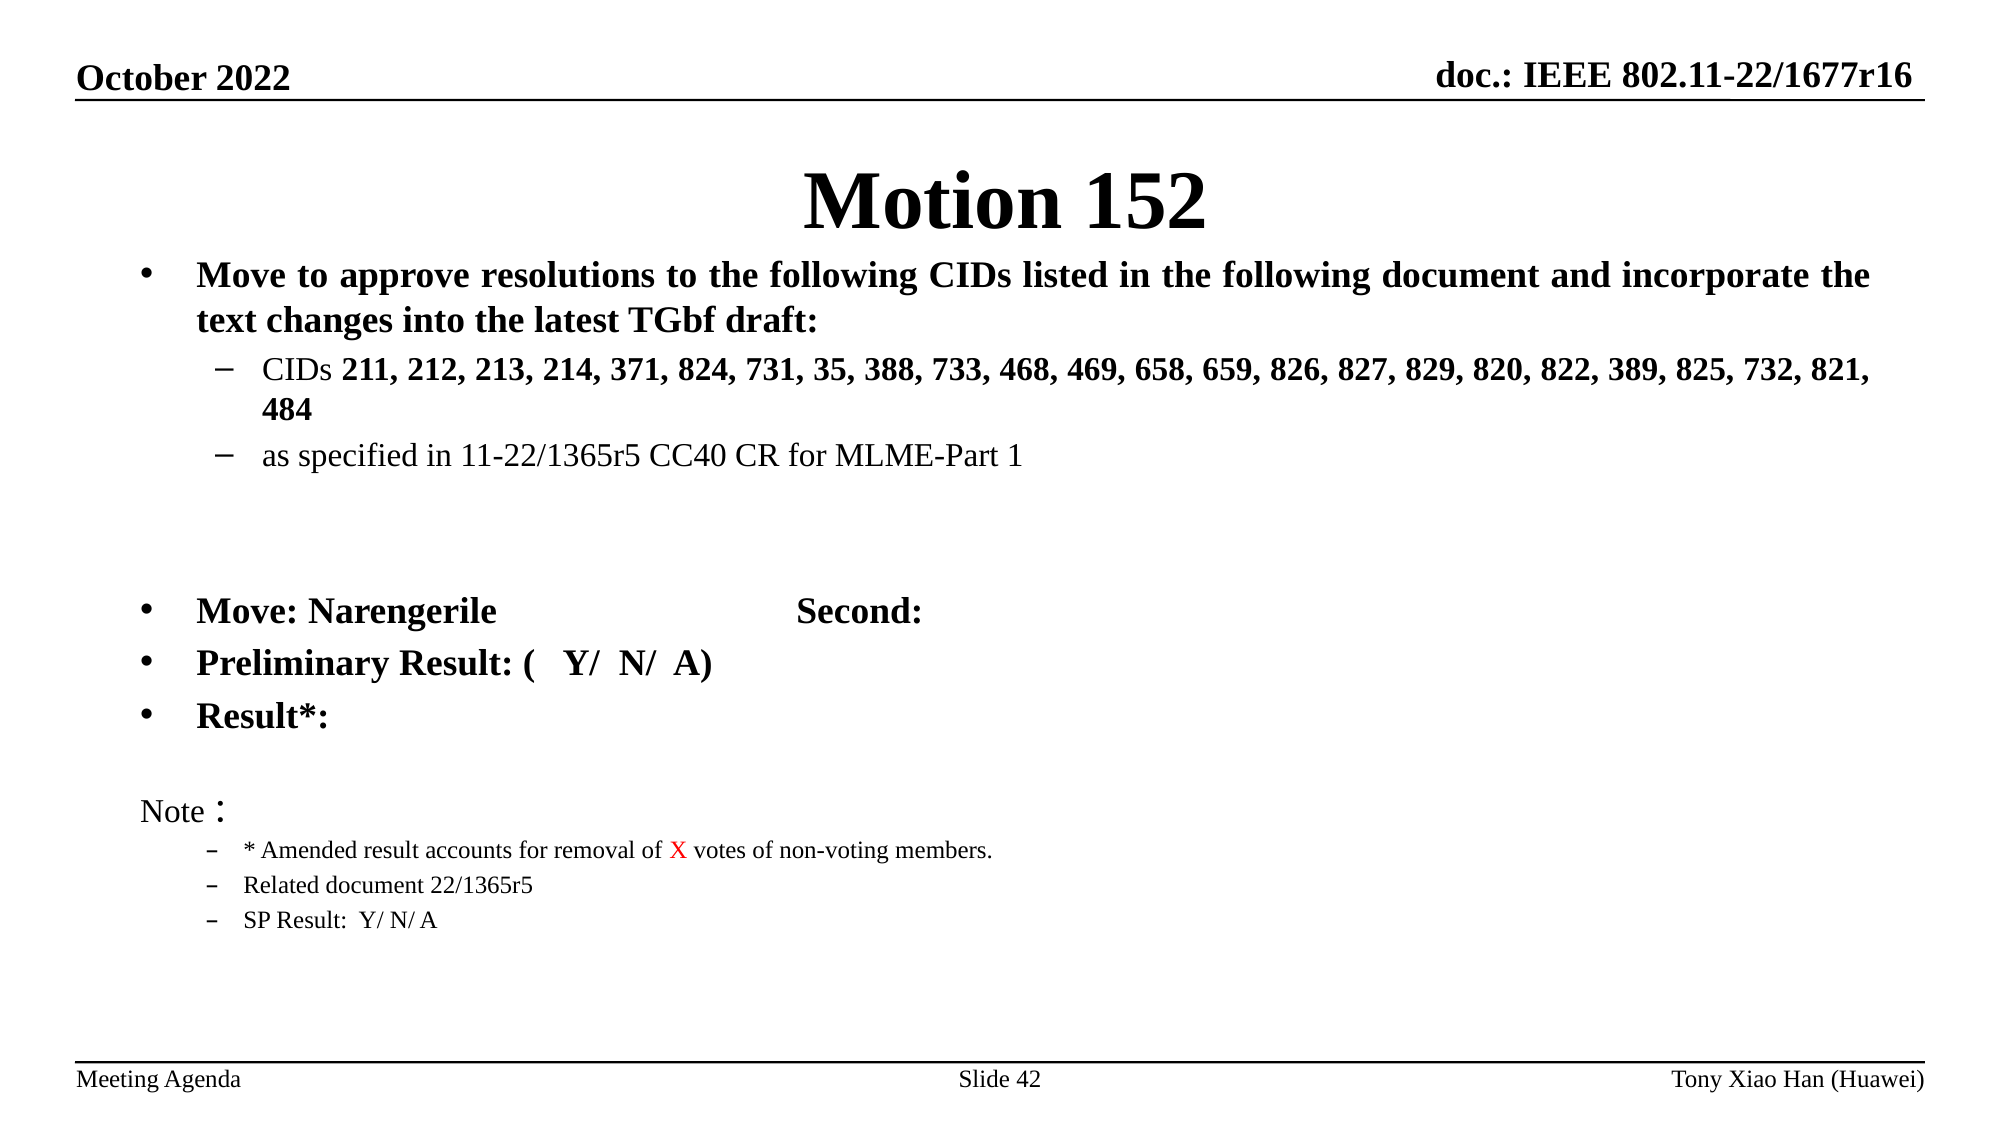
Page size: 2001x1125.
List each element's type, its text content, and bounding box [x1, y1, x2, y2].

text_box Move to approve resolutions to the following CIDs listed in the following document and incorporate the text changes into the latest TGbf draft: CIDs 211, 212, 213, 214, 371, 824, 731, 35, 388, 733, 468, 469, 658, 659, 826, 827, 829, 820, 822, 389, 825, 732, 821, 484 as specified in 11-22/1365r5 CC40 CR for MLME-Part 1 Move: Narengerile Second: Preliminary Result: ( Y/ N/ A) Result*: Note： * Amended result accounts for removal of X votes of non-voting members. Related document 22/1365r5 SP Result: Y/ N/ A [125, 212, 1888, 1013]
text_box Motion 152 [368, 137, 1644, 212]
